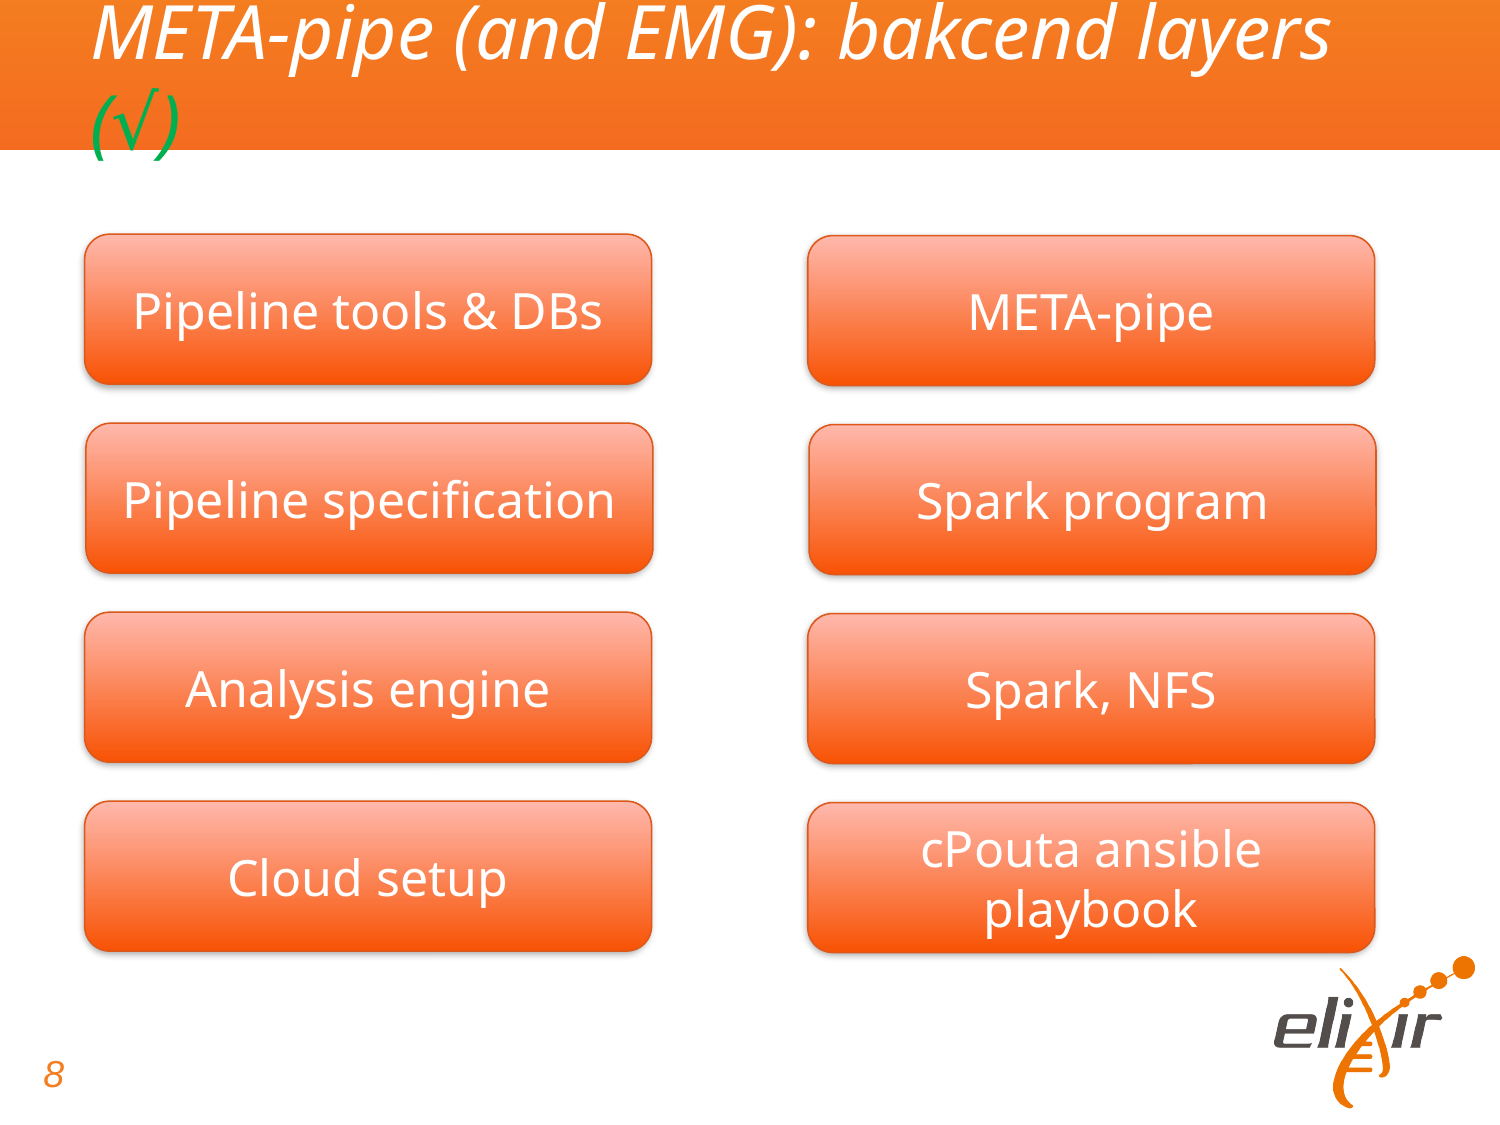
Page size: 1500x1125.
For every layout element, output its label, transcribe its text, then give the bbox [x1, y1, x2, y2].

text_box Cloud setup [83, 800, 653, 952]
text_box Spark program [808, 423, 1377, 576]
text_box Pipeline specification [85, 422, 654, 574]
picture [1274, 956, 1475, 1109]
text_box Spark, NFS [806, 612, 1376, 765]
text_box Analysis engine [83, 611, 653, 763]
text_box Pipeline tools & DBs [83, 233, 653, 385]
title META-pipe (and EMG): bakcend layers (√) [75, 22, 1425, 128]
slide_number 8 [28, 1058, 141, 1086]
text_box cPouta ansible playbook [806, 801, 1376, 954]
text_box META-pipe [806, 234, 1376, 387]
